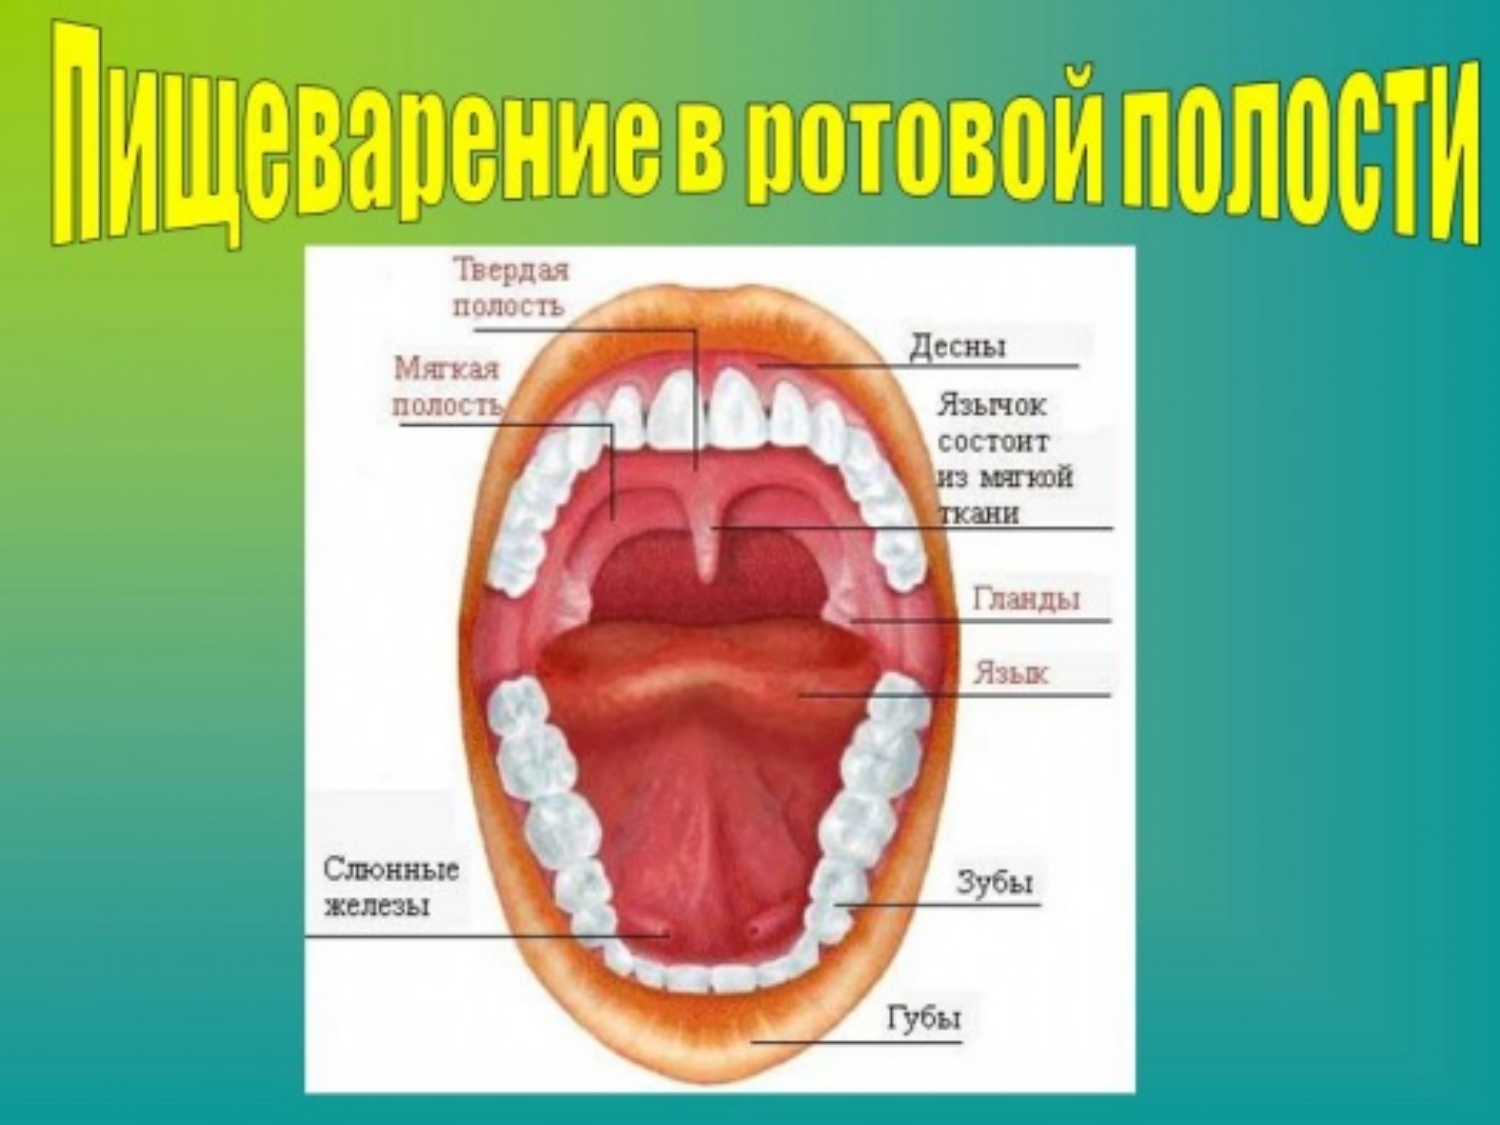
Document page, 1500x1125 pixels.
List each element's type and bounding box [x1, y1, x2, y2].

list [0, 0, 1500, 1125]
